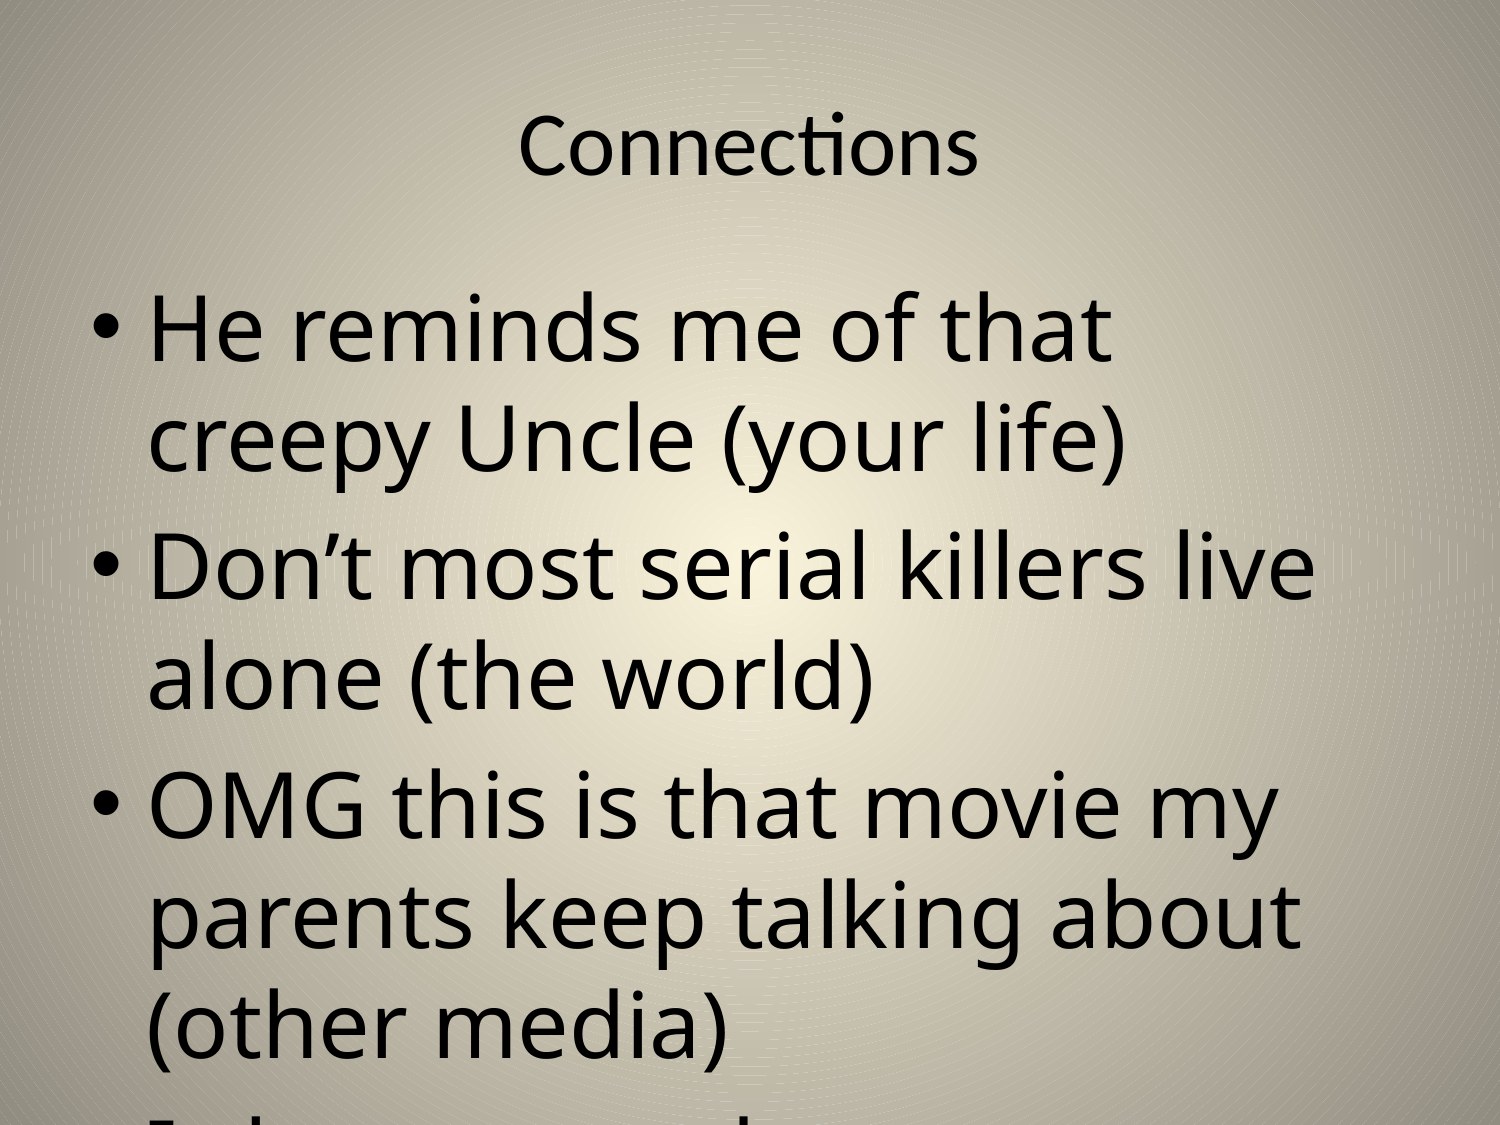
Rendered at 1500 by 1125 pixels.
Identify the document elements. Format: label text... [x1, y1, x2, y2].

title Connections [75, 45, 1425, 233]
list He reminds me of that creepy Uncle (your life) Don’t most serial killers live alone (the world) OMG this is that movie my parents keep talking about (other media) Is he a cross dresser (random?) [75, 262, 1425, 1005]
